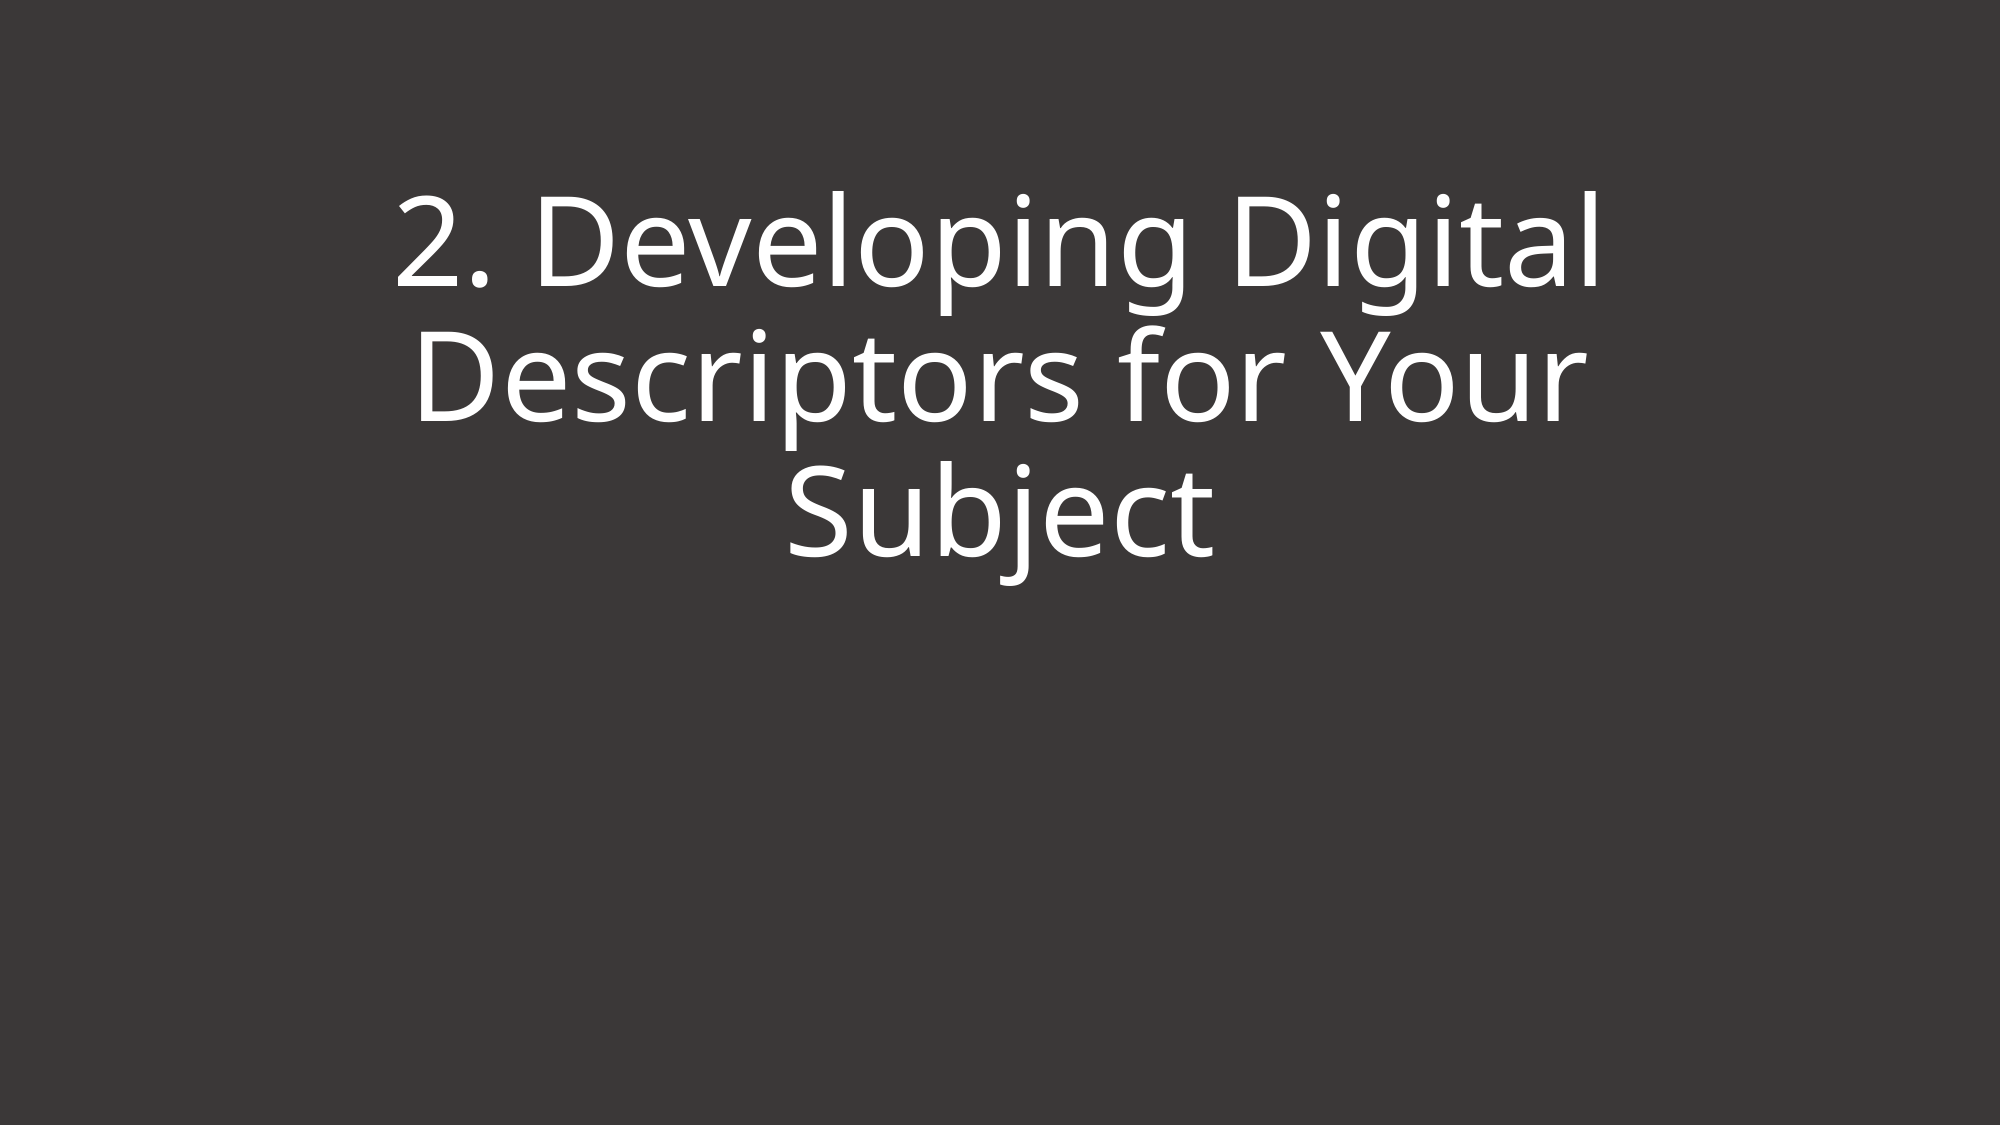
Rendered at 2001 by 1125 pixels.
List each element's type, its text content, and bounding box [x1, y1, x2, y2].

title 2. Developing Digital Descriptors for Your Subject [249, 124, 1750, 591]
